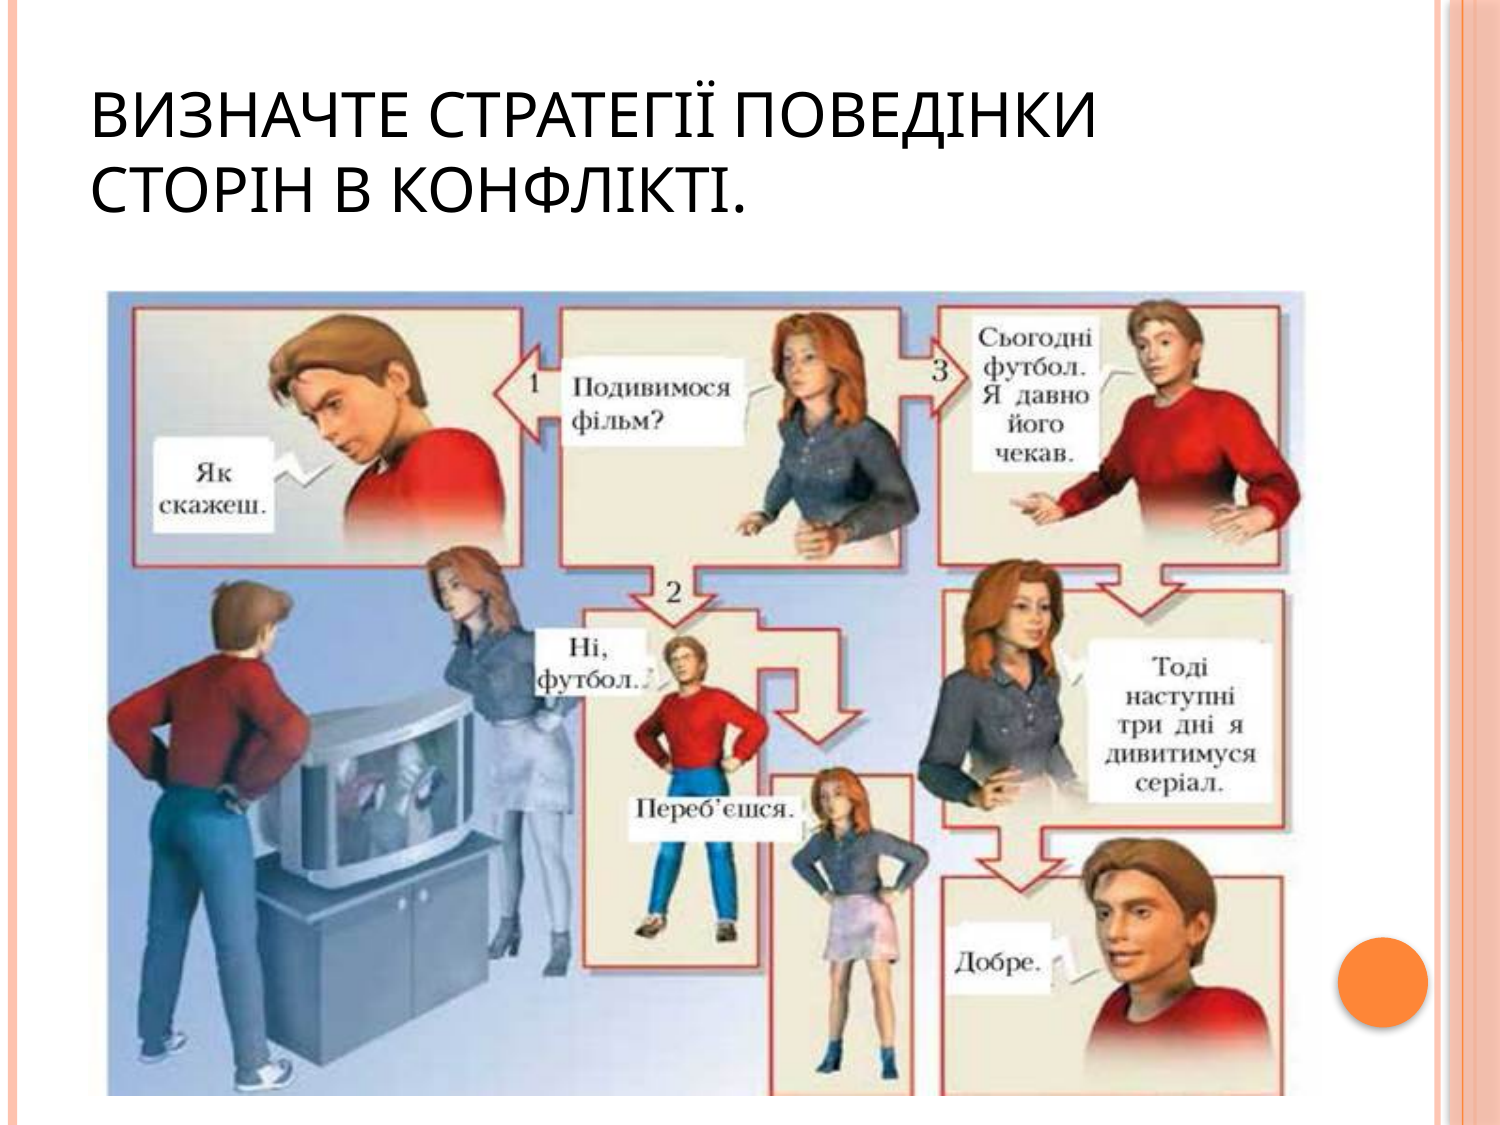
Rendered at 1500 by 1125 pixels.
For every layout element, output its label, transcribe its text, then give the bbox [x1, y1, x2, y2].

title Визначте стратегії поведінки сторін в конфлікті. [75, 45, 1341, 233]
picture [87, 290, 1330, 1097]
